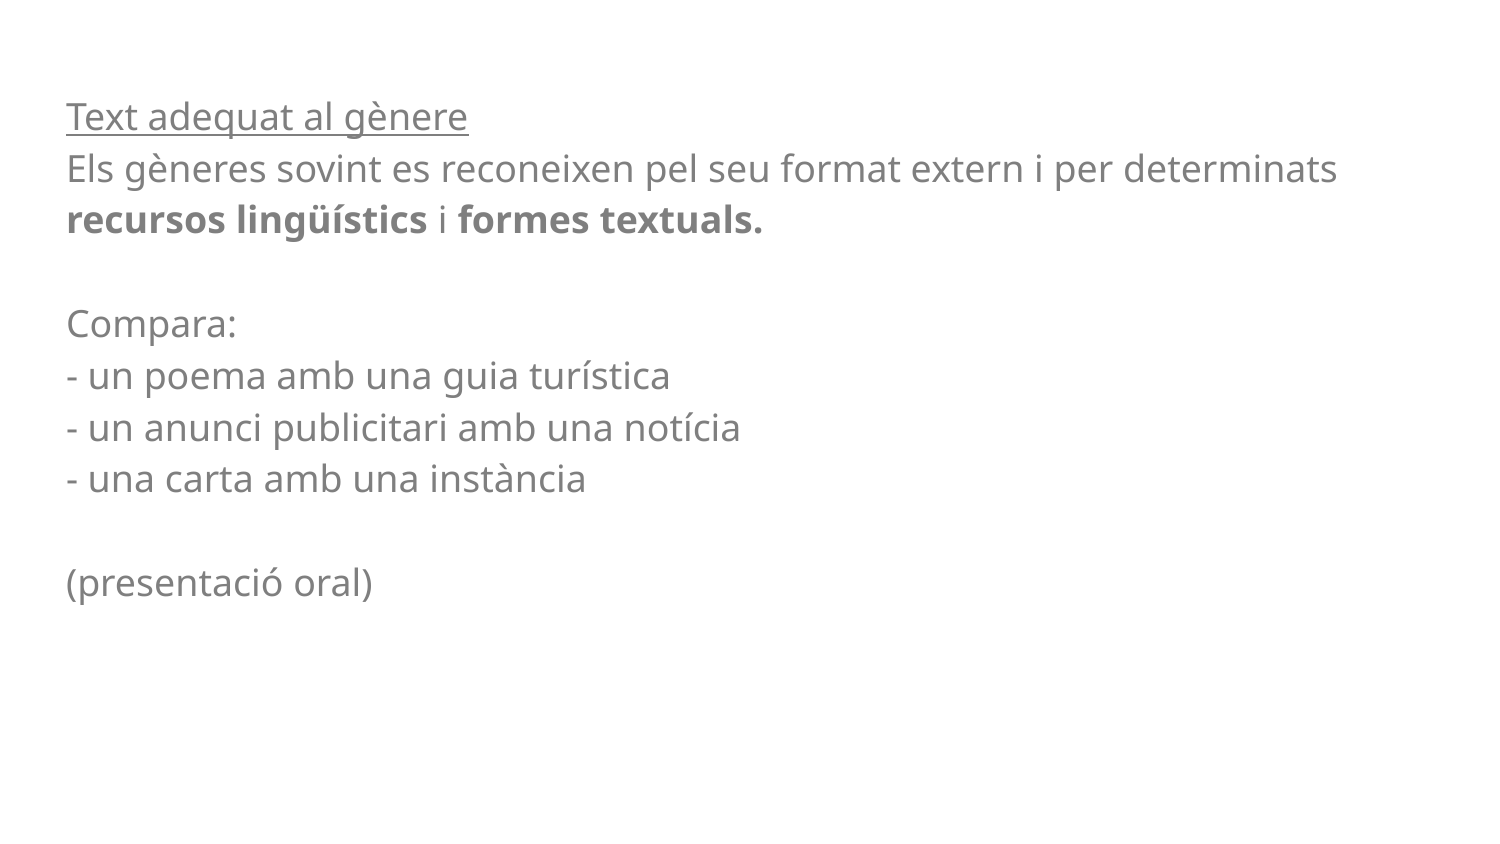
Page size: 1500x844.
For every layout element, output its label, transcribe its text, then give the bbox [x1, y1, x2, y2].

title Text adequat al gènere Els gèneres sovint es reconeixen pel seu format extern i per determinats recursos lingüístics i formes textuals. Compara: - un poema amb una guia turística - un anunci publicitari amb una notícia - una carta amb una instància (presentació oral) [50, 71, 1450, 792]
